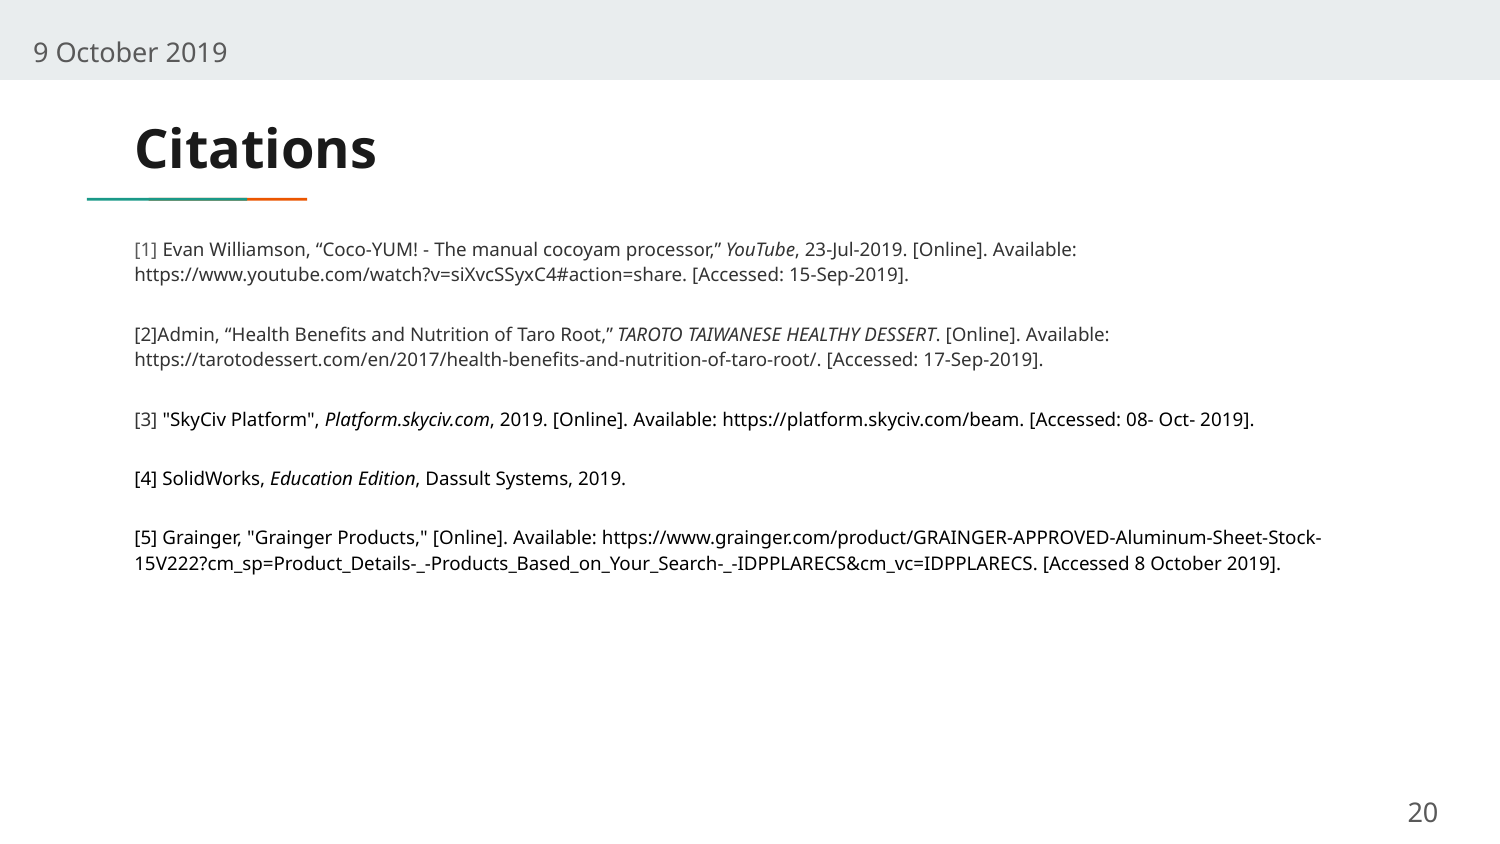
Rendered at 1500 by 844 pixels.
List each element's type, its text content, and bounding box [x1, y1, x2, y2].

text_box 20 [1272, 775, 1454, 823]
title Citations [119, 99, 1381, 188]
list [1] Evan Williamson, “Coco-YUM! - The manual cocoyam processor,” YouTube, 23-Jul-2019. [Online]. Available: https://www.youtube.com/watch?v=siXvcSSyxC4#action=share. [Accessed: 15-Sep-2019]. [2]Admin, “Health Benefits and Nutrition of Taro Root,” TAROTO TAIWANESE HEALTHY DESSERT. [Online]. Available: https://tarotodessert.com/en/2017/health-benefits-and-nutrition-of-taro-root/. [Accessed: 17-Sep-2019]. [3] "SkyCiv Platform", Platform.skyciv.com, 2019. [Online]. Available: https://platform.skyciv.com/beam. [Accessed: 08- Oct- 2019]. [4] SolidWorks, Education Edition, Dassult Systems, 2019. [5] Grainger, "Grainger Products," [Online]. Available: https://www.grainger.com/product/GRAINGER-APPROVED-Aluminum-Sheet-Stock-15V222?cm_sp=Product_Details-_-Products_Based_on_Your_Search-_-IDPPLARECS&cm_vc=IDPPLARECS. [Accessed 8 October 2019]. [119, 218, 1381, 790]
text_box 9 October 2019 [18, 15, 244, 66]
